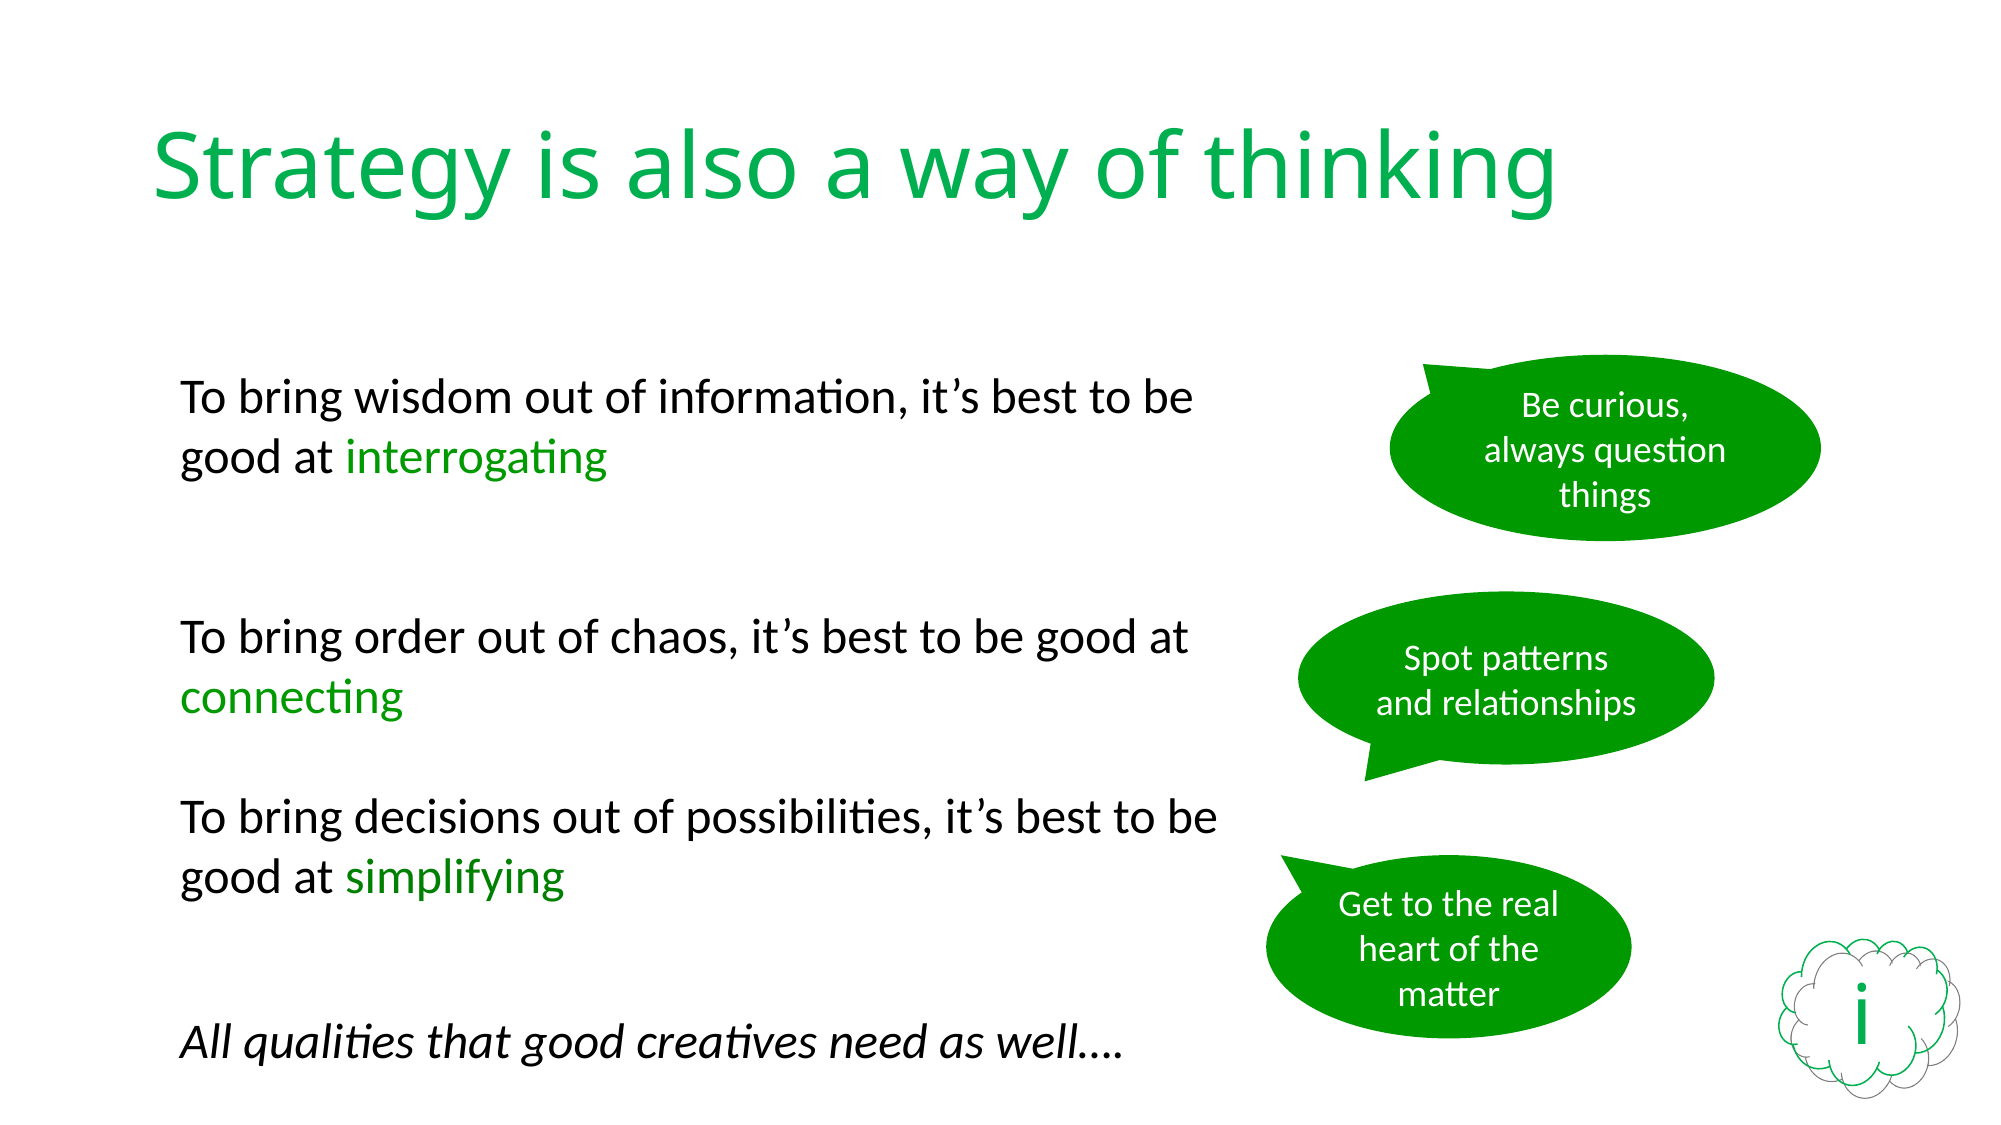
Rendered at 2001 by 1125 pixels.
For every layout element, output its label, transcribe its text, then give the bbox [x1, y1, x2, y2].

text_box Spot patterns and relationships [1297, 590, 1716, 783]
text_box Be curious, always question things [1388, 353, 1822, 543]
text_box All qualities that good creatives need as well…. [165, 1000, 1534, 1076]
text_box Get to the real heart of the matter [1265, 853, 1633, 1040]
title Strategy is also a way of thinking [137, 59, 1863, 278]
text_box To bring wisdom out of information, it’s best to be good at interrogating To bring order out of chaos, it’s best to be good at connecting To bring decisions out of possibilities, it’s best to be good at simplifying [165, 356, 1287, 912]
